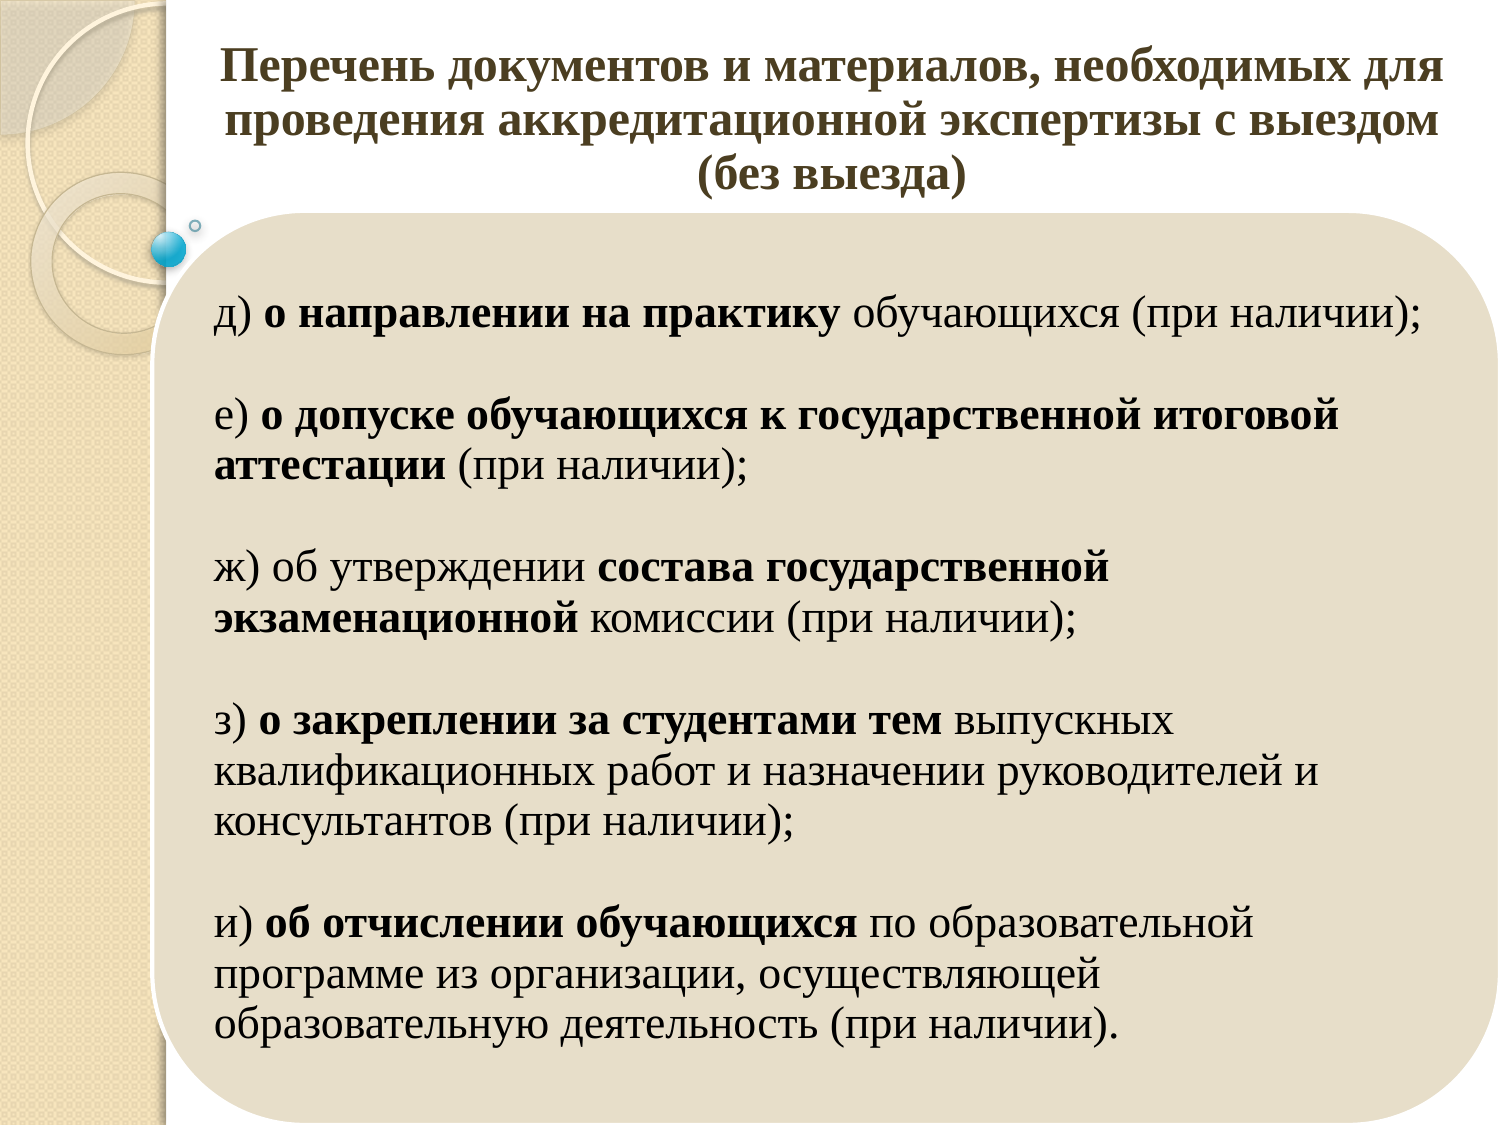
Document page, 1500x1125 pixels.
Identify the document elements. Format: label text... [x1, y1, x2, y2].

text_box Перечень документов и материалов, необходимых для проведения аккредитационной экспертизы с выездом (без выезда) [199, 27, 1465, 207]
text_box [152, 210, 1500, 1125]
